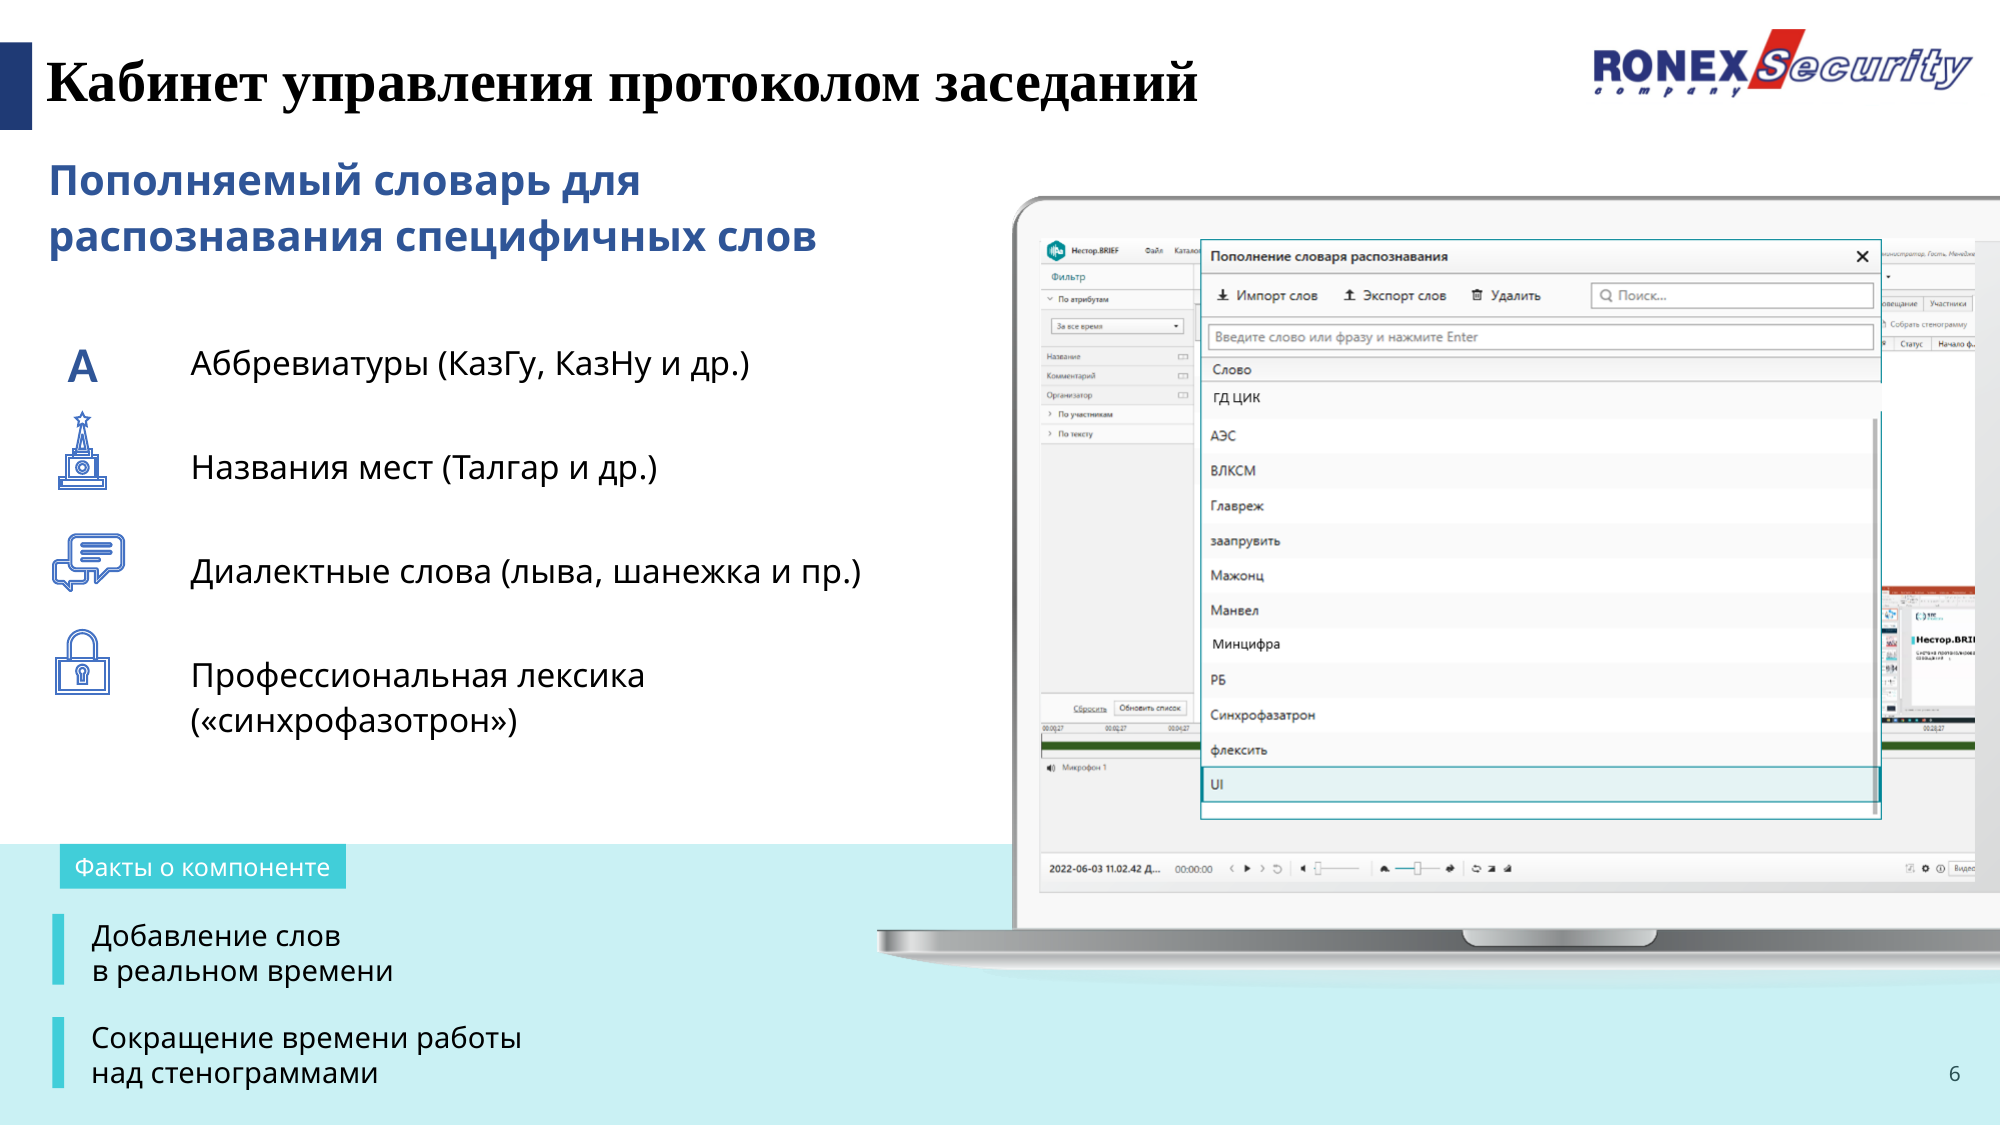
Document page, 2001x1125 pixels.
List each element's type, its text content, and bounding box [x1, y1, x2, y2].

text_box Сокращение времени работы над стенограммами [63, 1014, 591, 1094]
text_box Факты о компоненте [59, 843, 346, 889]
text_box Добавление слов в реальном времени [64, 912, 510, 992]
text_box [0, 843, 2000, 1125]
text_box А [52, 325, 113, 400]
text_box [56, 629, 109, 694]
table_header Пополняемый словарь для распознавания специфичных слов [41, 186, 855, 272]
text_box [53, 534, 125, 591]
text_box Кабинет управления протоколом заседаний [31, 43, 1654, 186]
text_box [51, 1016, 65, 1089]
picture [855, 163, 2000, 1043]
text_box [51, 913, 65, 986]
table_header Аббревиатуры (КазГу, КазНу и др.) Названия мест (Талгар и др.) Диалектные слова (лыва, шанежка и пр.) Профессиональная лексика («синхрофазотрон») [183, 333, 855, 815]
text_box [58, 412, 107, 489]
picture [1586, 29, 1990, 106]
